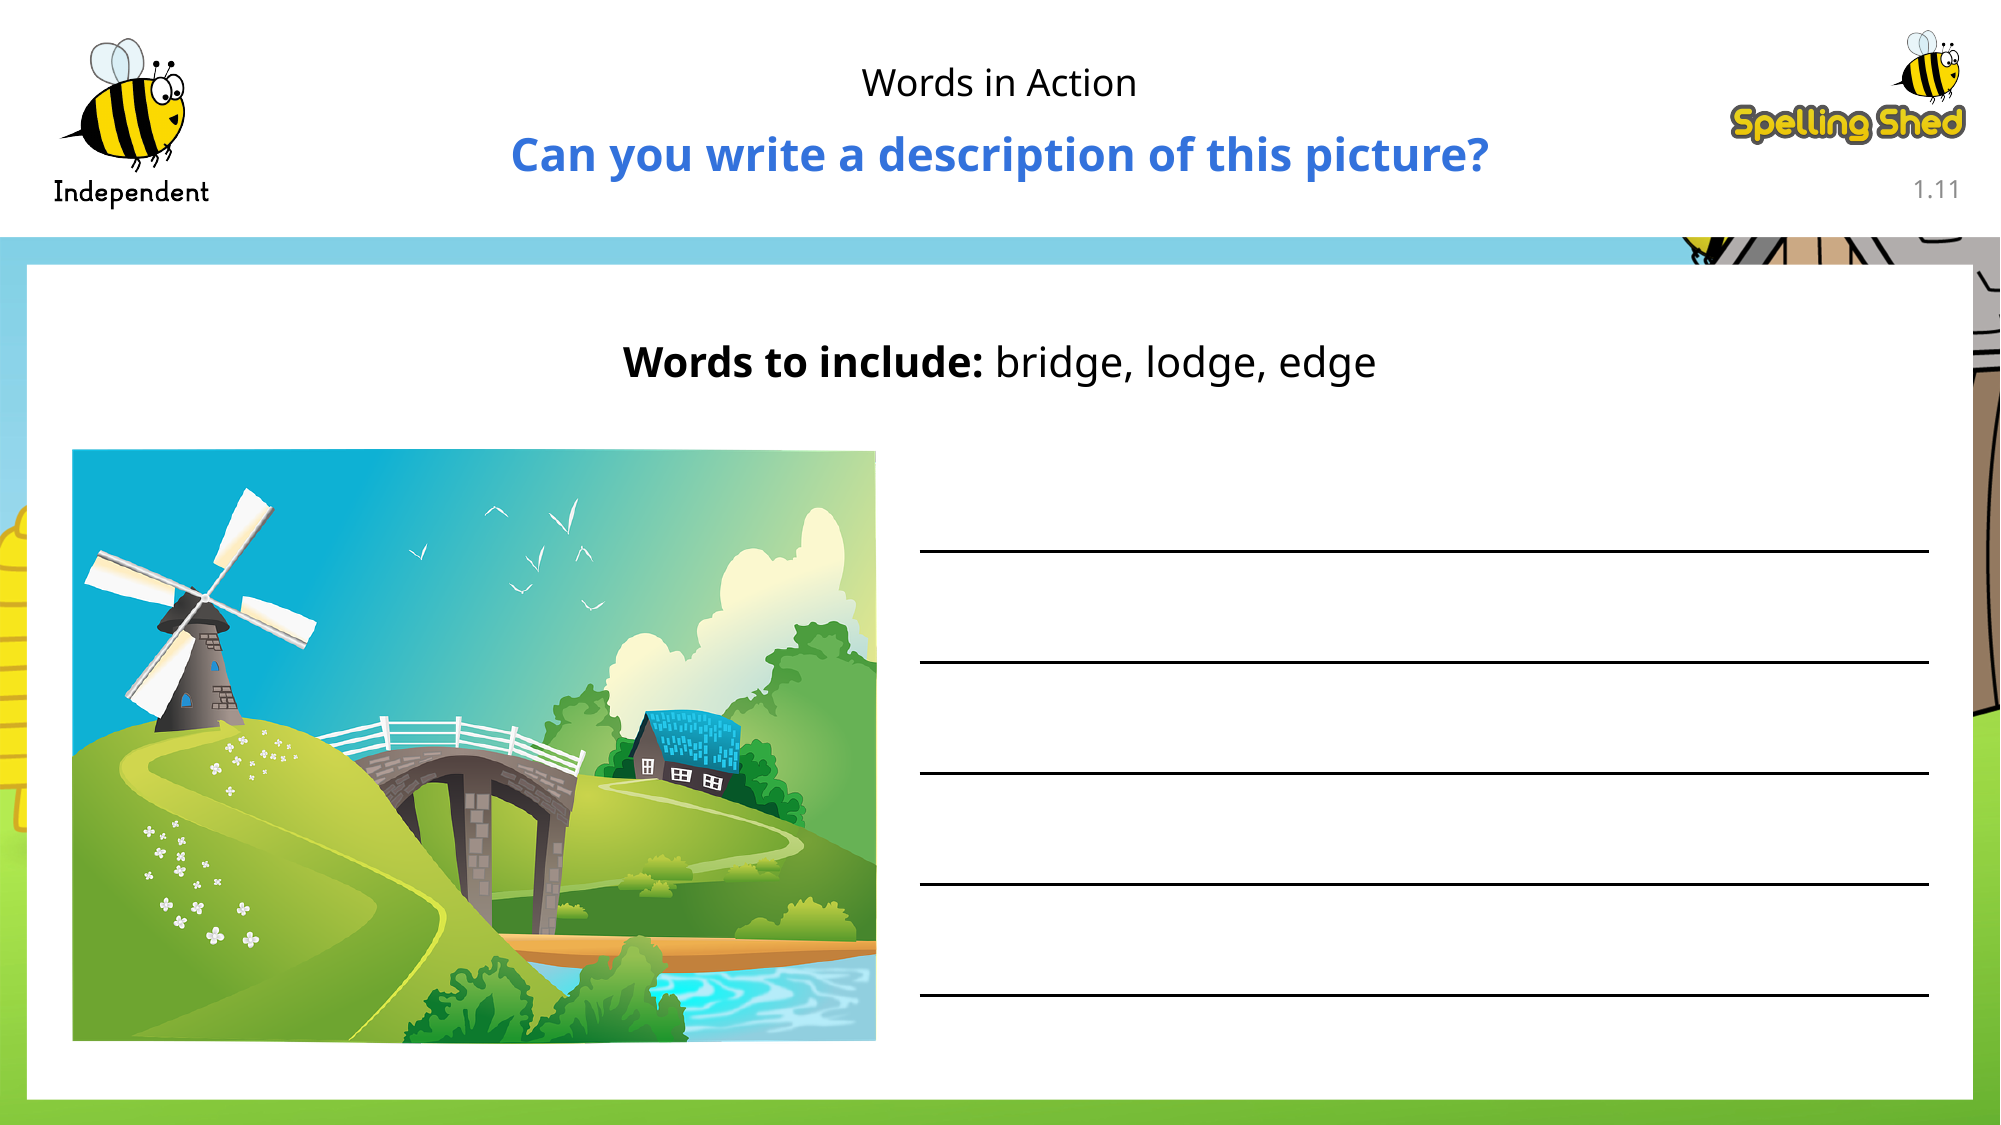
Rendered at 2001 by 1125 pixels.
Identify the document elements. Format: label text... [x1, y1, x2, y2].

list Can you write a description of this picture? [312, 126, 1687, 187]
text_box Words to include: bridge, lodge, edge [427, 328, 1573, 393]
picture [0, 238, 2000, 1125]
picture [1730, 30, 1966, 145]
slide_number 1.10 [1882, 160, 1978, 221]
list Words in Action [573, 56, 1427, 109]
picture [53, 38, 210, 210]
